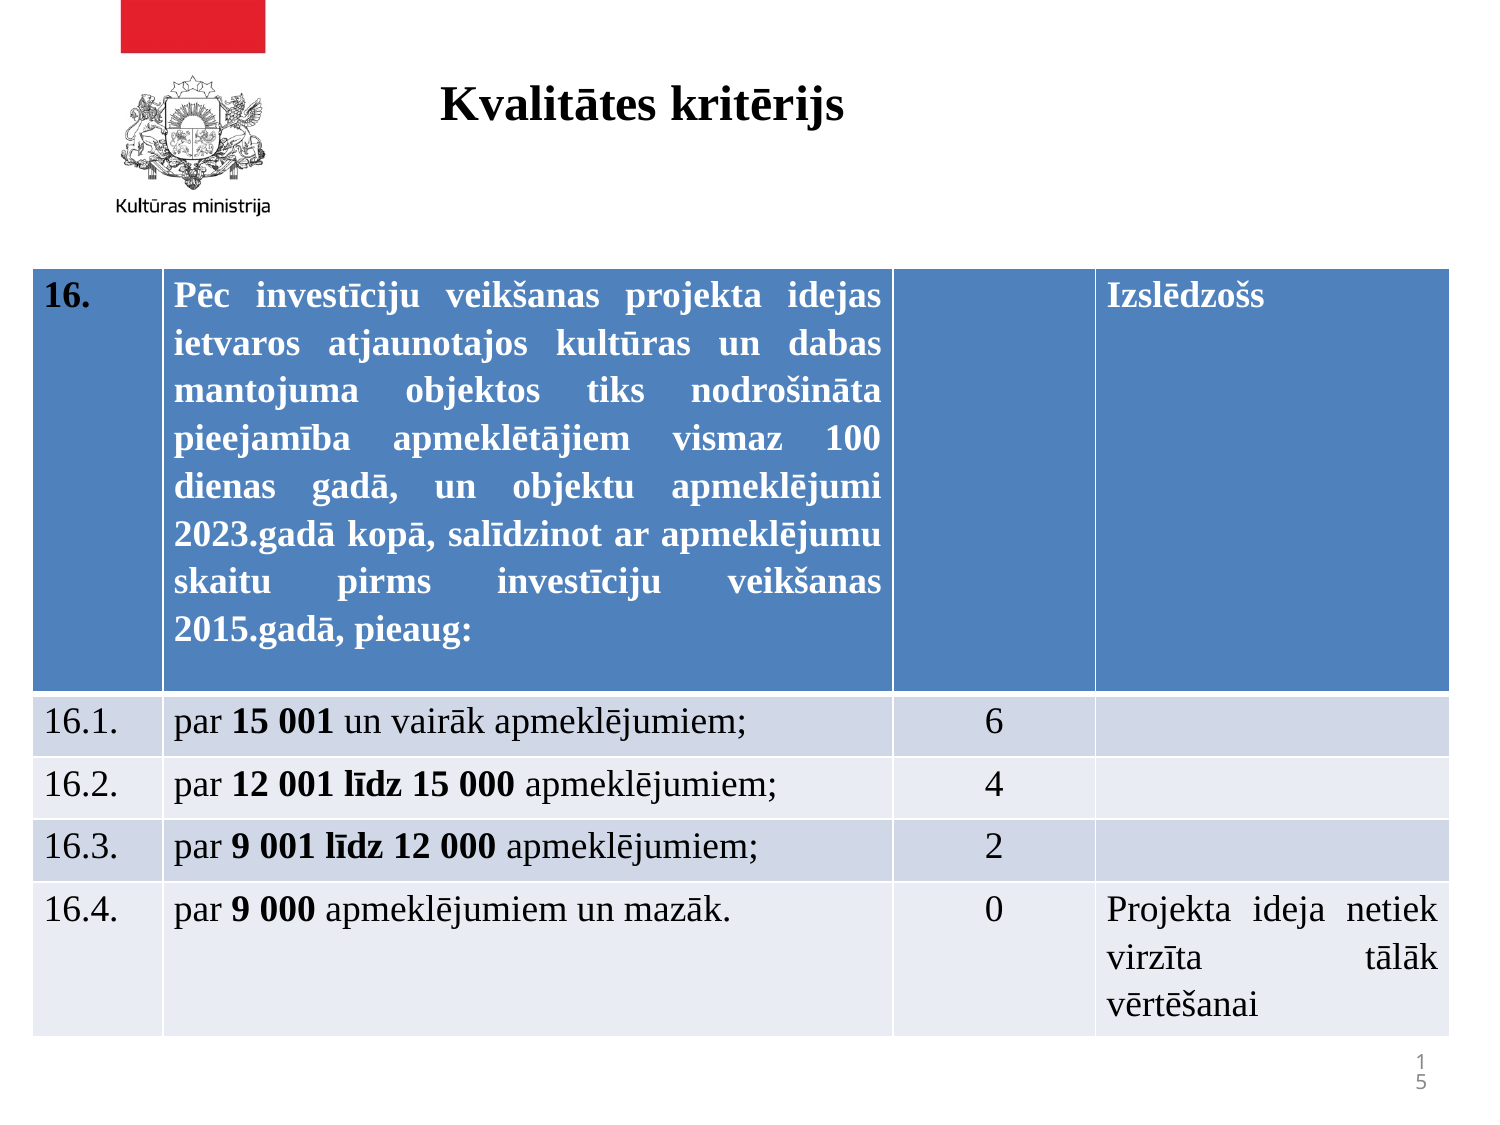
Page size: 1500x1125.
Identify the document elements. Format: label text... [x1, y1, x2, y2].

table_cell [1096, 697, 1449, 756]
table_cell Projekta ideja netiek virzīta tālāk vērtēšanai [1096, 883, 1449, 1036]
table_cell par 15 001 un vairāk apmeklējumiem; [164, 697, 892, 756]
table_cell 16.4. [33, 883, 162, 1036]
table_cell 0 [894, 883, 1095, 1036]
table_header Izslēdzošs [1096, 269, 1449, 691]
table_cell [1096, 758, 1449, 818]
table_cell 16.2. [33, 758, 162, 818]
table_cell 4 [894, 758, 1095, 818]
table_cell par 12 001 līdz 15 000 apmeklējumiem; [164, 758, 892, 818]
title Kvalitātes kritērijs [424, 62, 1426, 233]
table_cell par 9 000 apmeklējumiem un mazāk. [164, 883, 892, 1036]
table_cell 16.1. [33, 697, 162, 756]
picture [48, 0, 338, 267]
slide_number 15 [1400, 1037, 1450, 1088]
table_cell [1096, 820, 1449, 881]
table_header Pēc investīciju veikšanas projekta idejas ietvaros atjaunotajos kultūras un dabas mantojuma objektos tiks nodrošināta pieejamība apmeklētājiem vismaz 100 dienas gadā, un objektu apmeklējumi 2023.gadā kopā, salīdzinot ar apmeklējumu skaitu pirms investīciju veikšanas 2015.gadā, pieaug: [164, 269, 892, 691]
table_cell 2 [894, 820, 1095, 881]
table_cell 6 [894, 697, 1095, 756]
table_header 16. [33, 269, 162, 691]
table_cell 16.3. [33, 820, 162, 881]
table_cell par 9 001 līdz 12 000 apmeklējumiem; [164, 820, 892, 881]
table_header [894, 269, 1095, 691]
